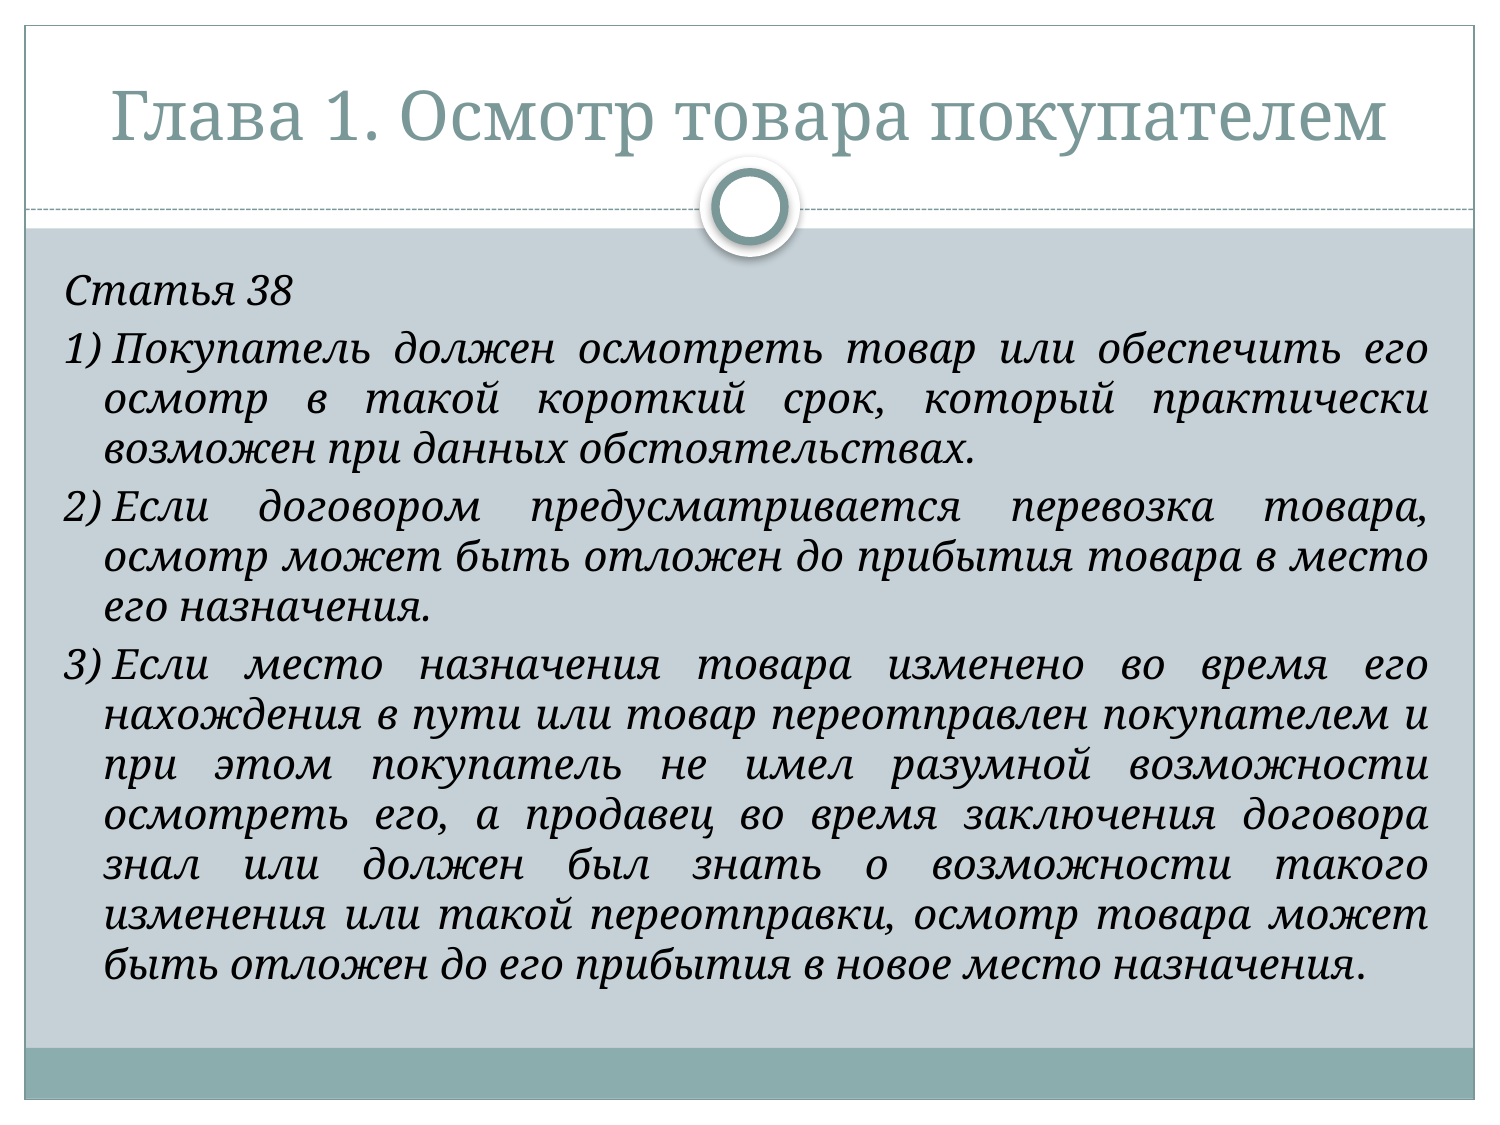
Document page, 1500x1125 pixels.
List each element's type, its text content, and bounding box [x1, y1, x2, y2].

title Глава 1. Осмотр товара покупателем [49, 37, 1450, 162]
list Статья 38 1) Покупатель должен осмотреть товар или обеспечить его осмотр в такой короткий срок, который практически возможен при данных обстоятельствах. 2) Если договором предусматривается перевозка товара, осмотр может быть отложен до прибытия товара в место его назначения. 3) Если место назначения товара изменено во время его нахождения в пути или товар переотправлен покупателем и при этом покупатель не имел разумной возможности осмотреть его, а продавец во время заключения договора знал или должен был знать о возможности такого изменения или такой переотправки, осмотр товара может быть отложен до его прибытия в новое место назначения. [49, 250, 1445, 1001]
